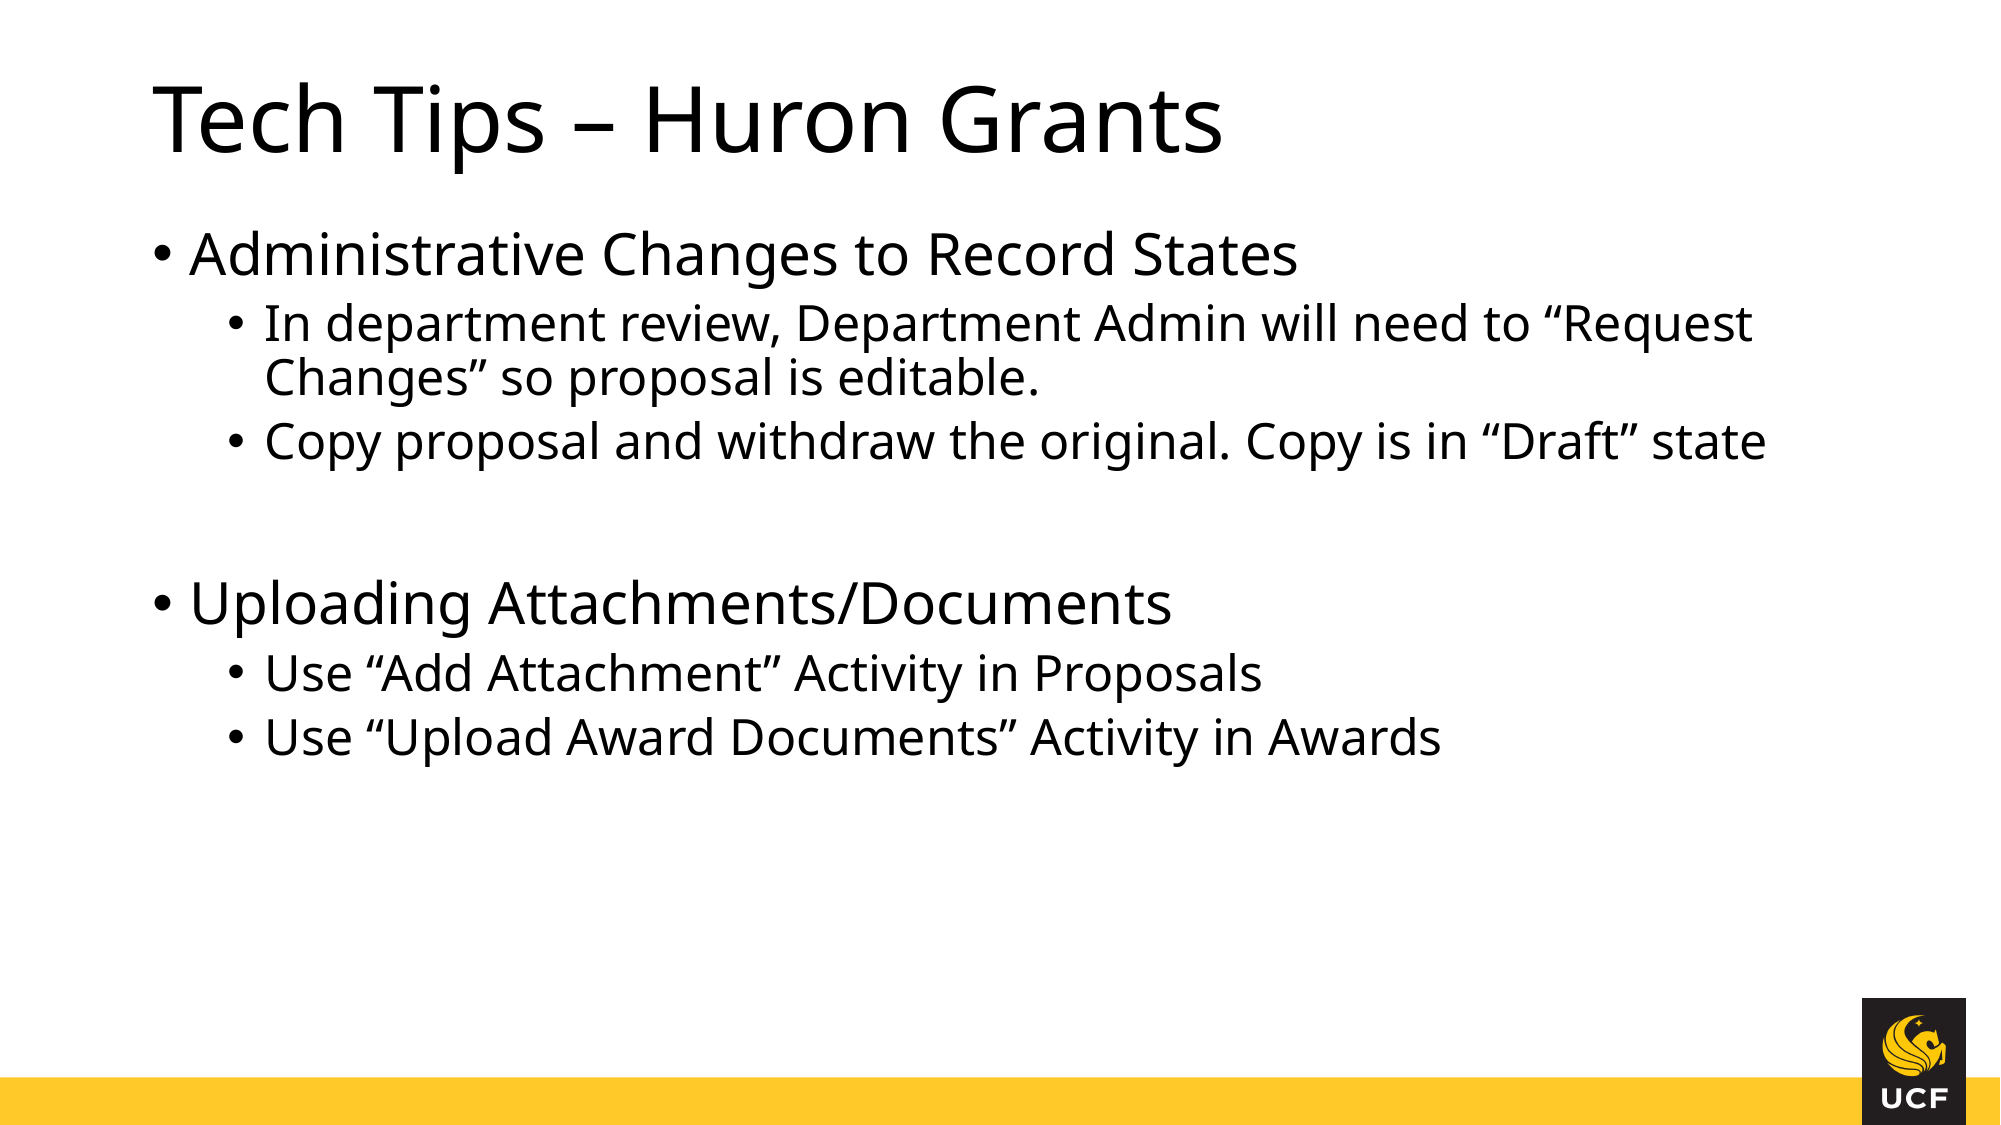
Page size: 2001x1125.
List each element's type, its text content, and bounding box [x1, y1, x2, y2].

picture [1862, 998, 1966, 1125]
list Administrative Changes to Record States In department review, Department Admin will need to “Request Changes” so proposal is editable. Copy proposal and withdraw the original. Copy is in “Draft” state Uploading Attachments/Documents Use “Add Attachment” Activity in Proposals Use “Upload Award Documents” Activity in Awards [137, 217, 1863, 977]
title Tech Tips – Huron Grants [137, 59, 1863, 186]
